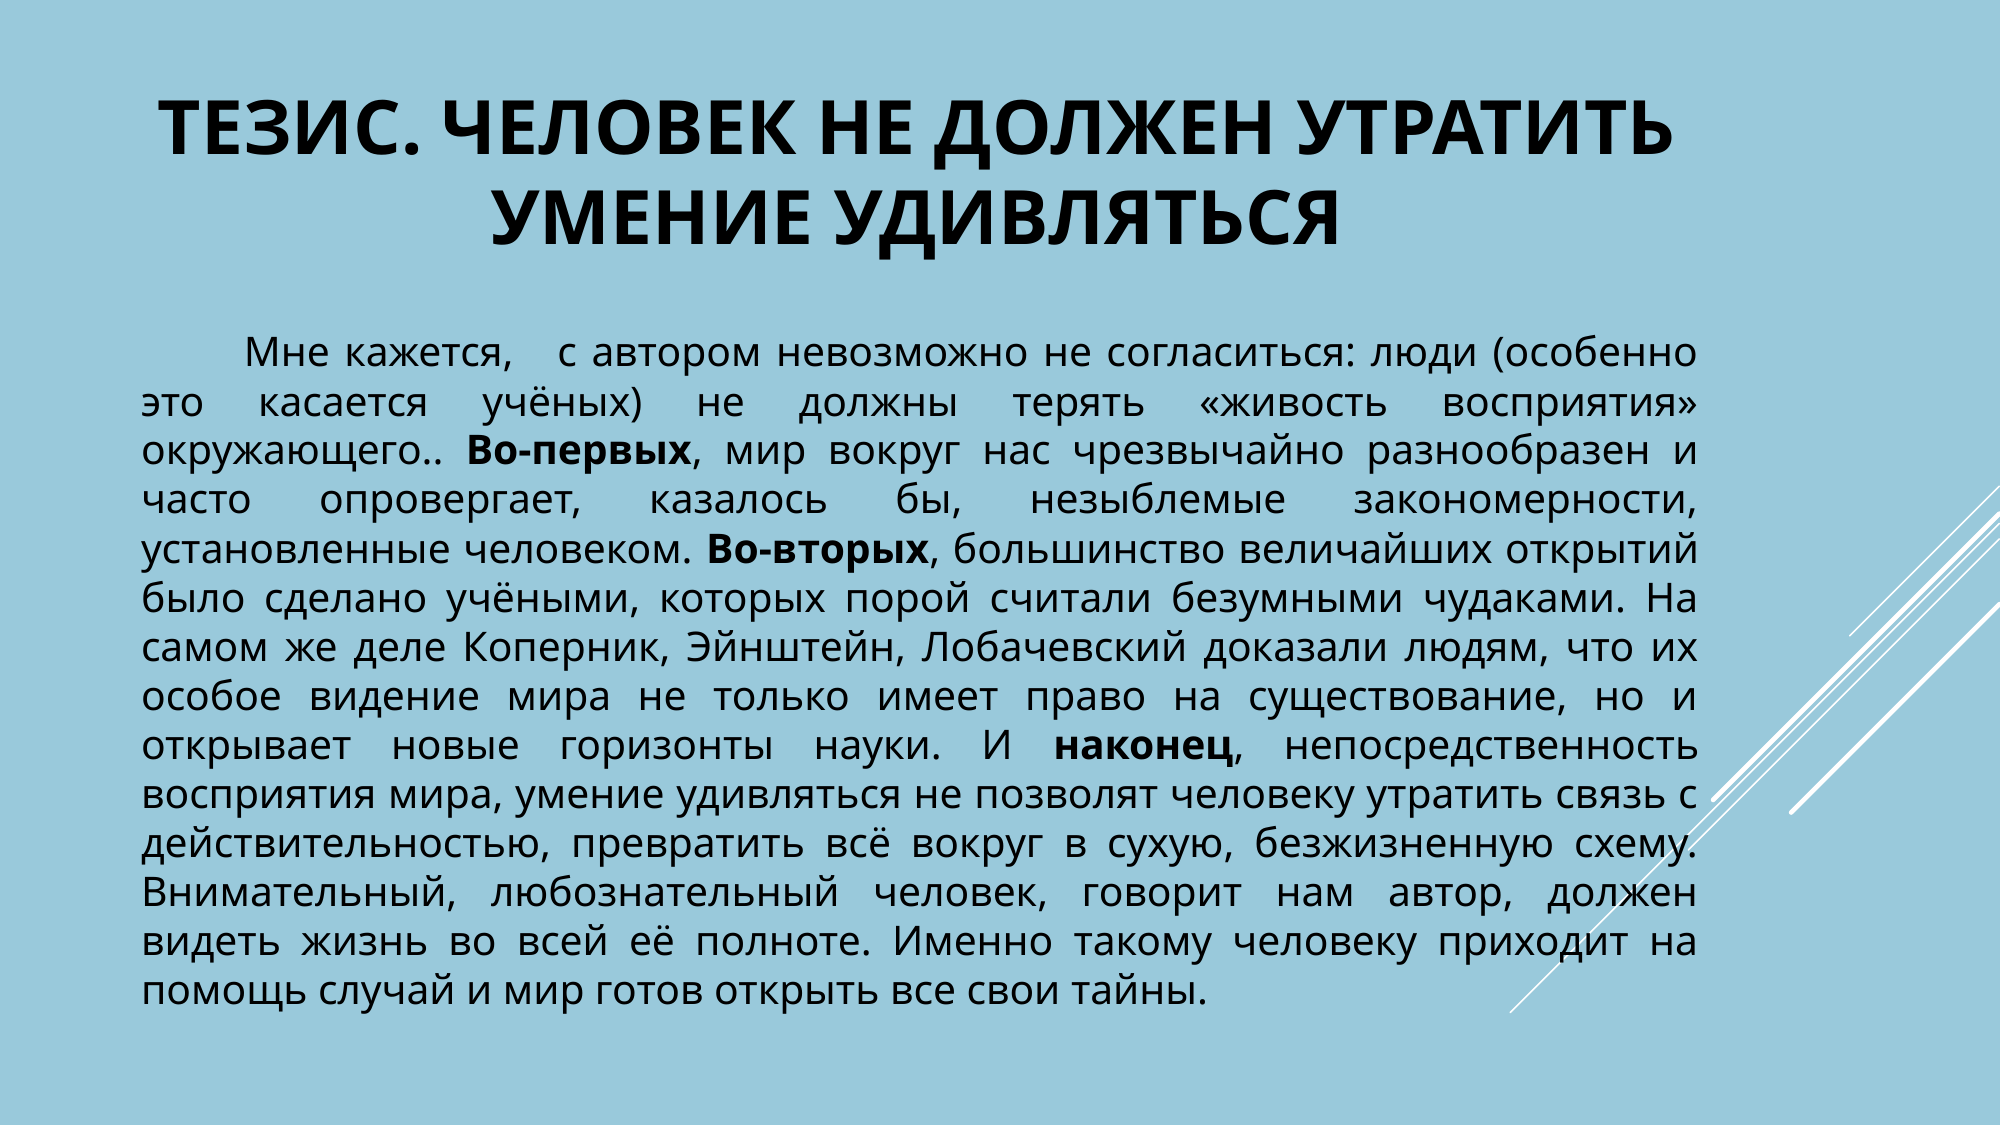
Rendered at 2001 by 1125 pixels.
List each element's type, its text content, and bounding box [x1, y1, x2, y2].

title Тезис. Человек не должен утратить умение удивляться [135, 45, 1700, 293]
list Мне кажется, с автором невозможно не согласиться: люди (особенно это касается учёных) не должны терять «живость восприятия» окружающего.. Во-первых, мир вокруг нас чрезвычайно разнообразен и часто опровергает, казалось бы, незыблемые закономерности, установленные человеком. Во-вторых, большинство величайших открытий было сделано учёными, которых порой считали безумными чудаками. На самом же деле Коперник, Эйнштейн, Лобачевский доказали людям, что их особое видение мира не только имеет право на существование, но и открывает новые горизонты науки. И наконец, непосредственность восприятия мира, умение удивляться не позволят человеку утратить связь с действительностью, превратить всё вокруг в сухую, безжизненную схему. Внимательный, любознательный человек, говорит нам автор, должен видеть жизнь во всей её полноте. Именно такому человеку приходит на помощь случай и мир готов открыть все свои тайны. [126, 318, 1715, 1056]
